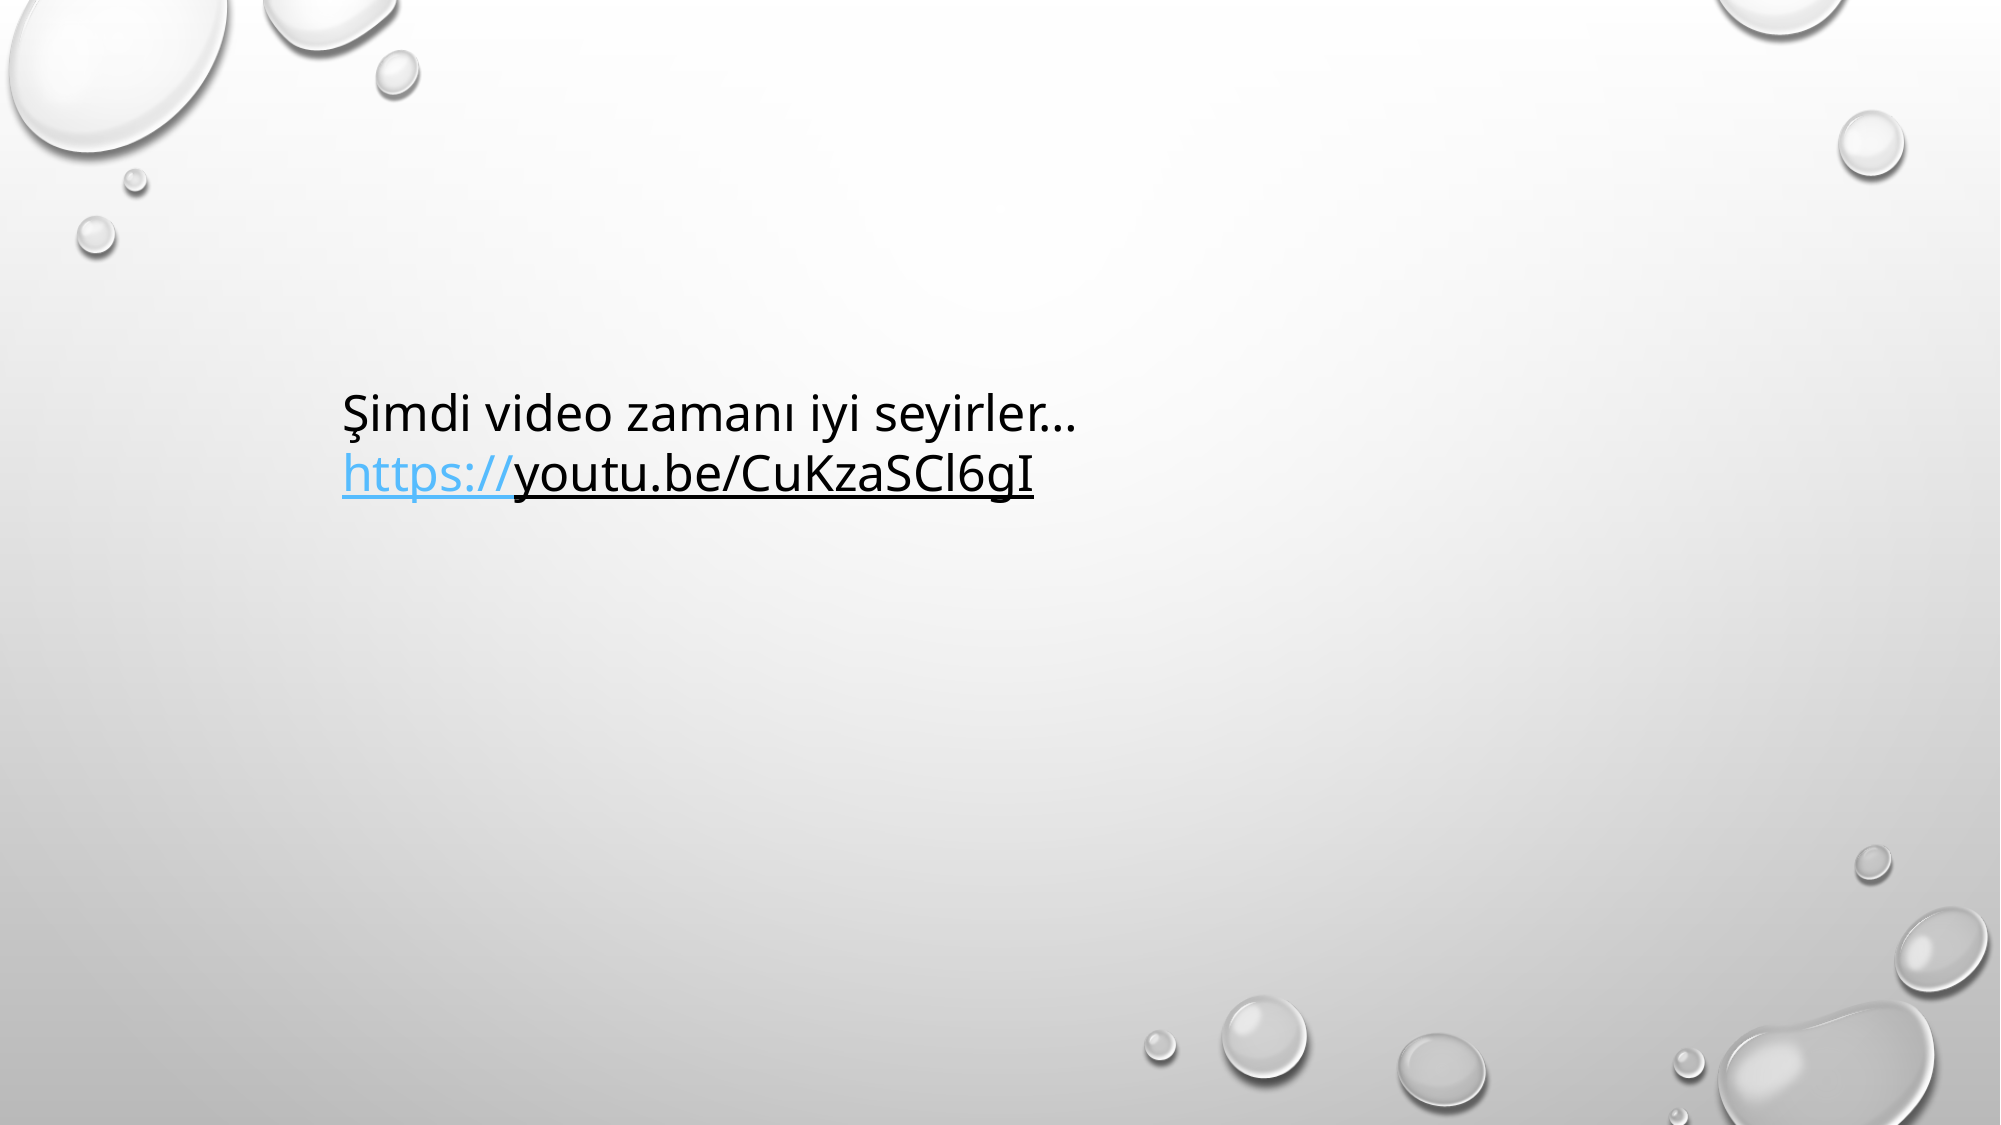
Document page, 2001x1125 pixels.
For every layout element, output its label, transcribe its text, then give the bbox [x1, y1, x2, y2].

text_box Şimdi video zamanı iyi seyirler… https://youtu.be/CuKzaSCl6gI [327, 373, 1604, 517]
picture [0, 0, 2000, 1125]
